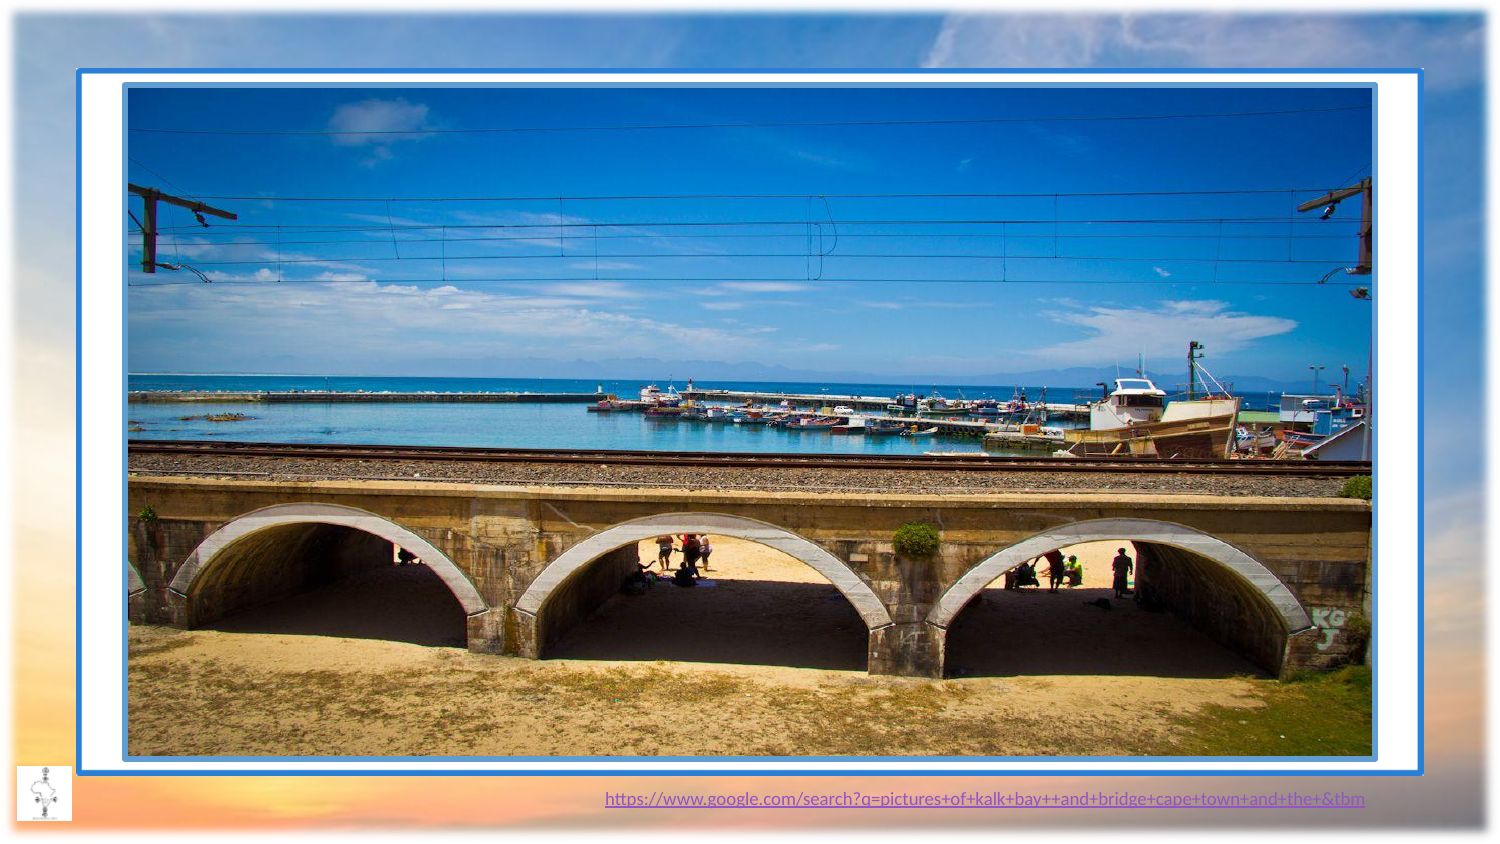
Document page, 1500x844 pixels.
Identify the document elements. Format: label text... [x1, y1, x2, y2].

picture [0, 0, 1500, 844]
text_box https://www.google.com/search?q=pictures+of+kalk+bay++and+bridge+cape+town+and+the+&tbm [589, 769, 1500, 806]
